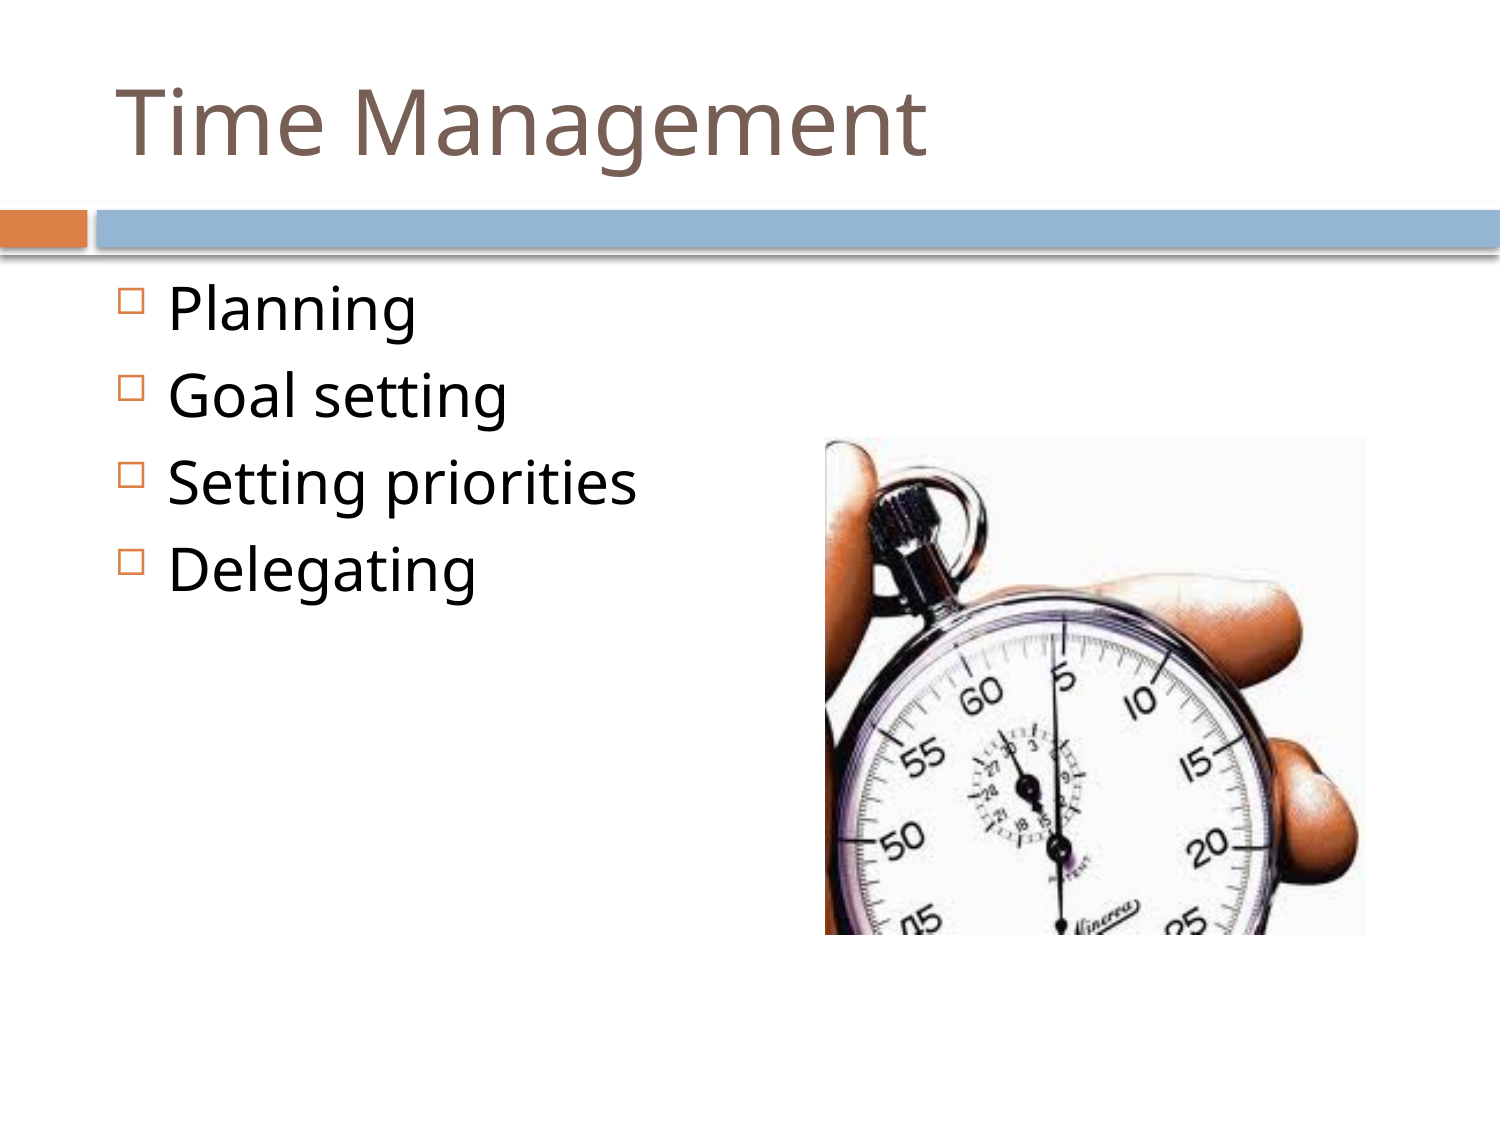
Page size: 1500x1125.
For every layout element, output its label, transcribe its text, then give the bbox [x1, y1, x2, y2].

picture [824, 437, 1366, 935]
title Time Management [100, 37, 1438, 200]
list Planning Goal setting Setting priorities Delegating [100, 262, 1438, 1000]
